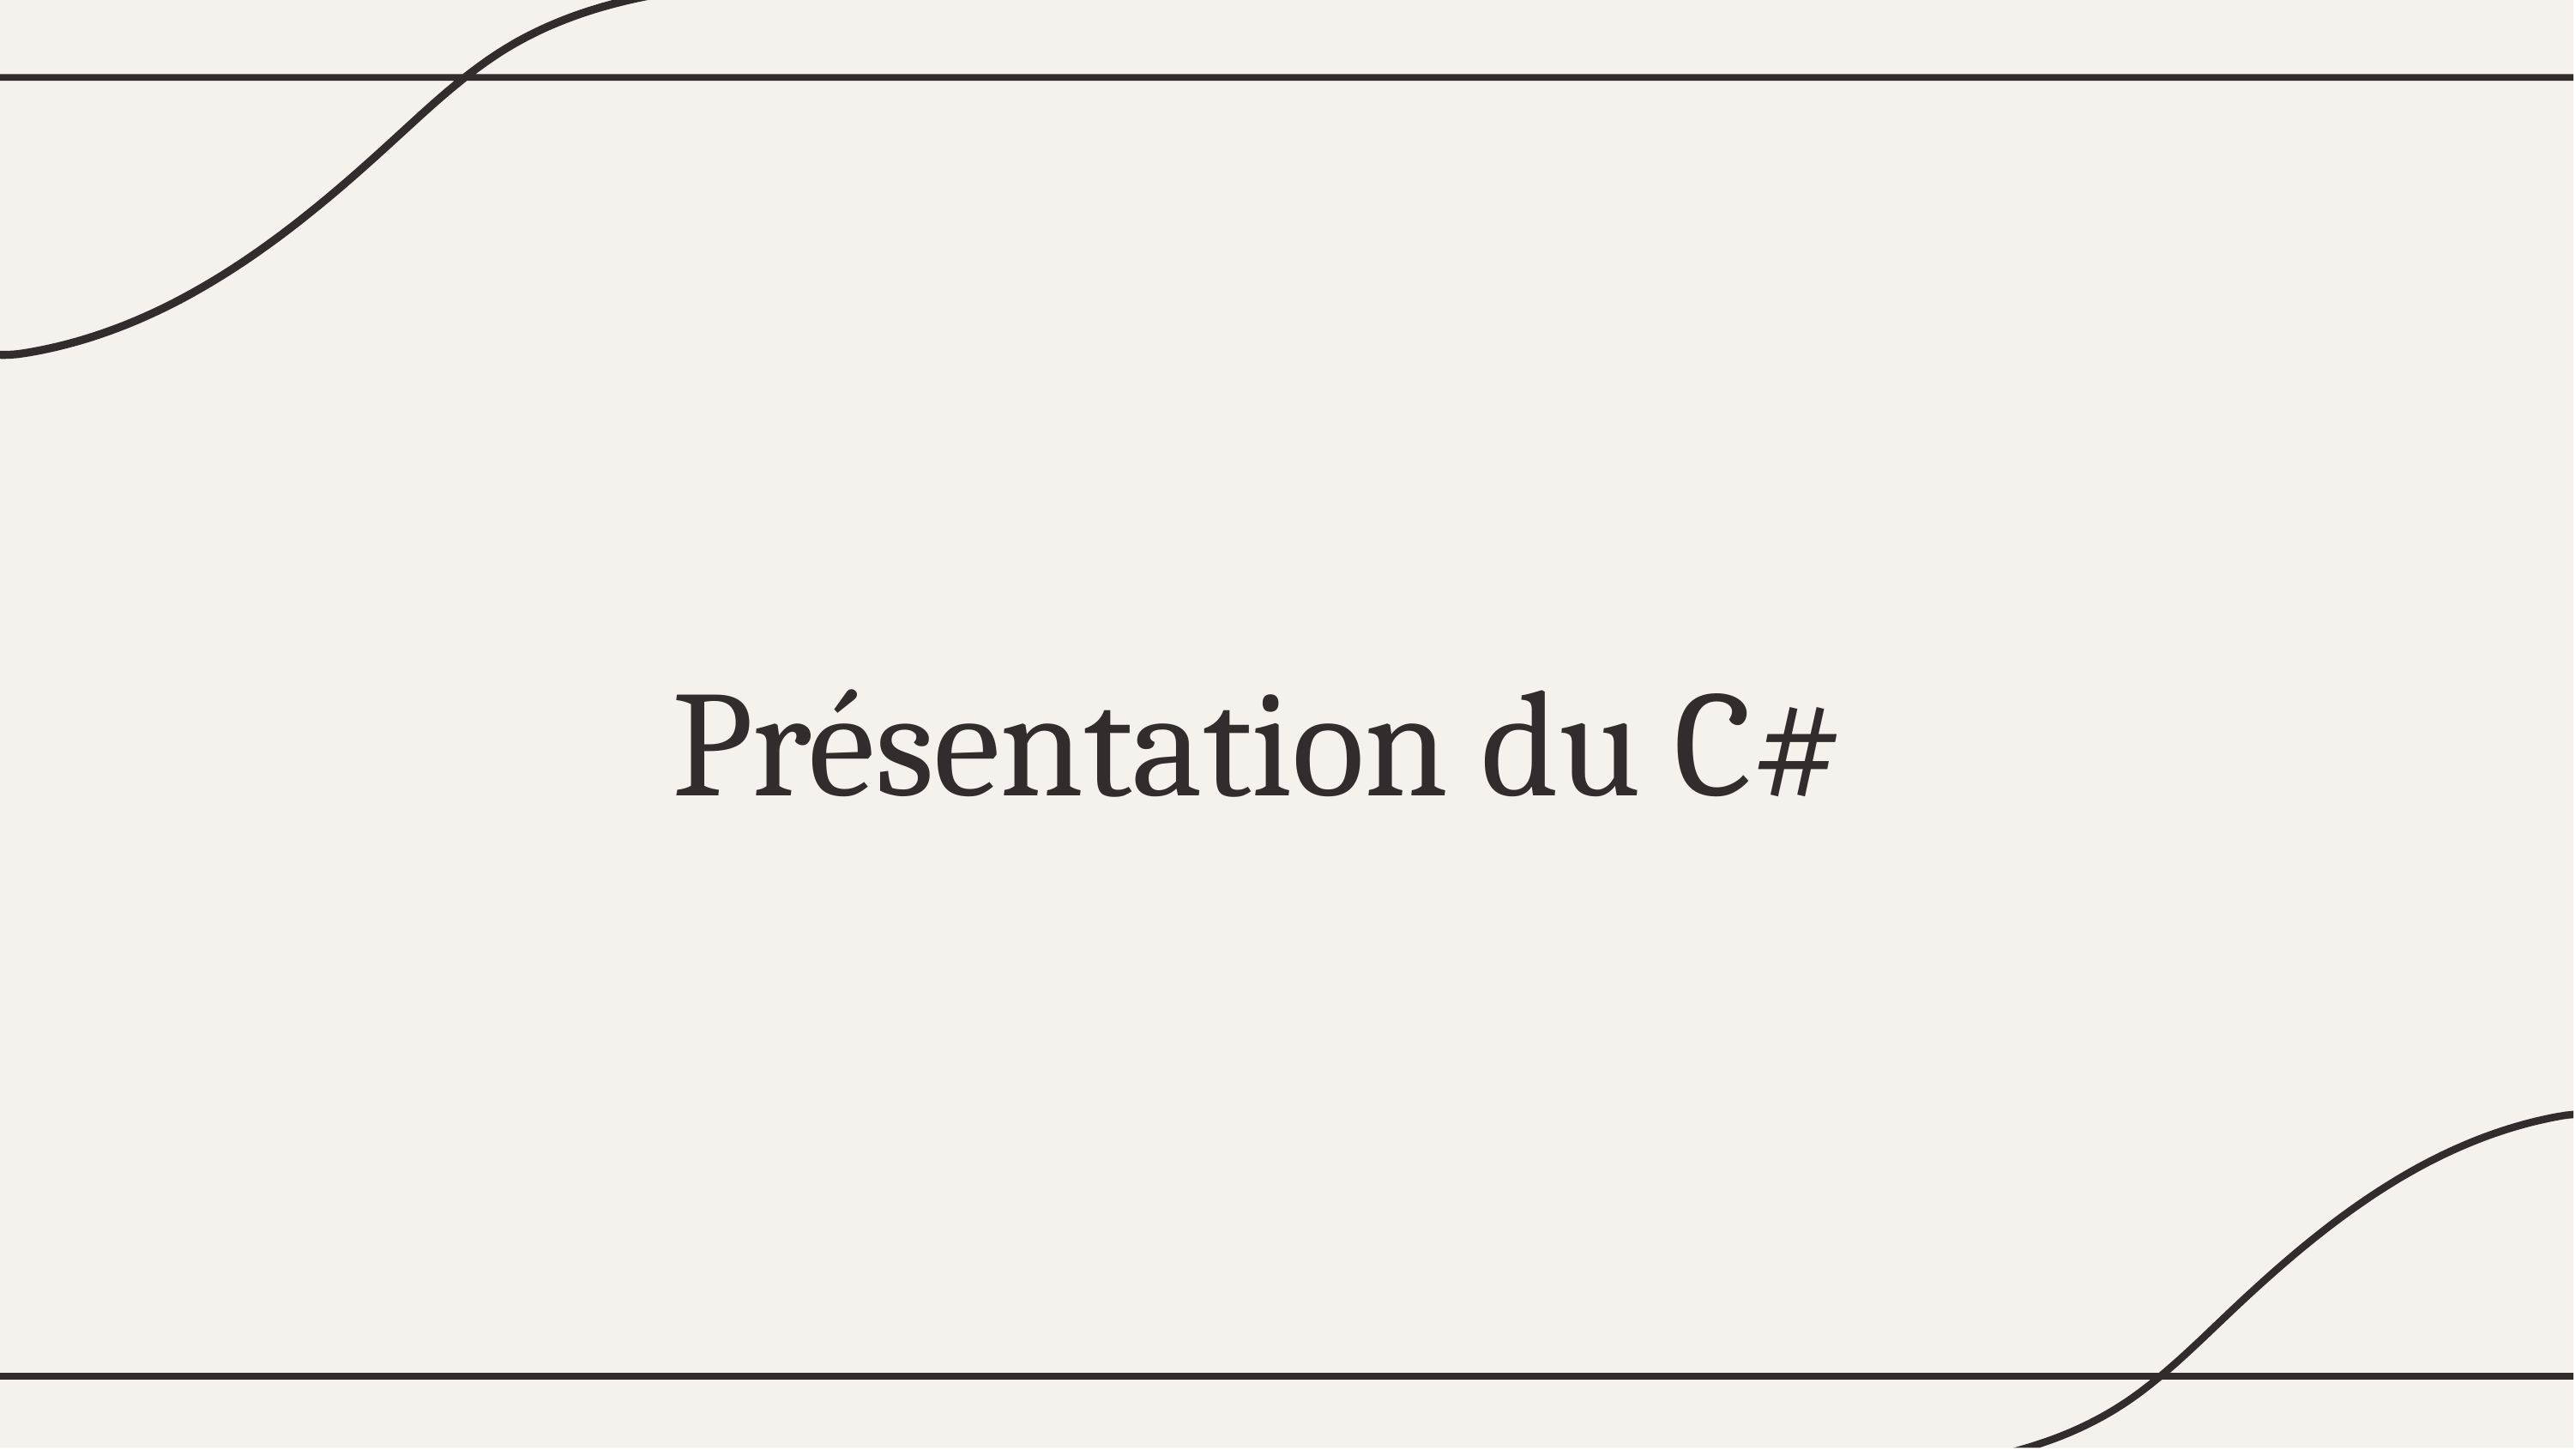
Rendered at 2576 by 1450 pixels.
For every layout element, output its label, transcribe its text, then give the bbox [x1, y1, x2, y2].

text_box Présentation du C# [670, 642, 1903, 826]
text_box [0, 0, 2573, 359]
text_box [0, 1110, 2573, 1448]
